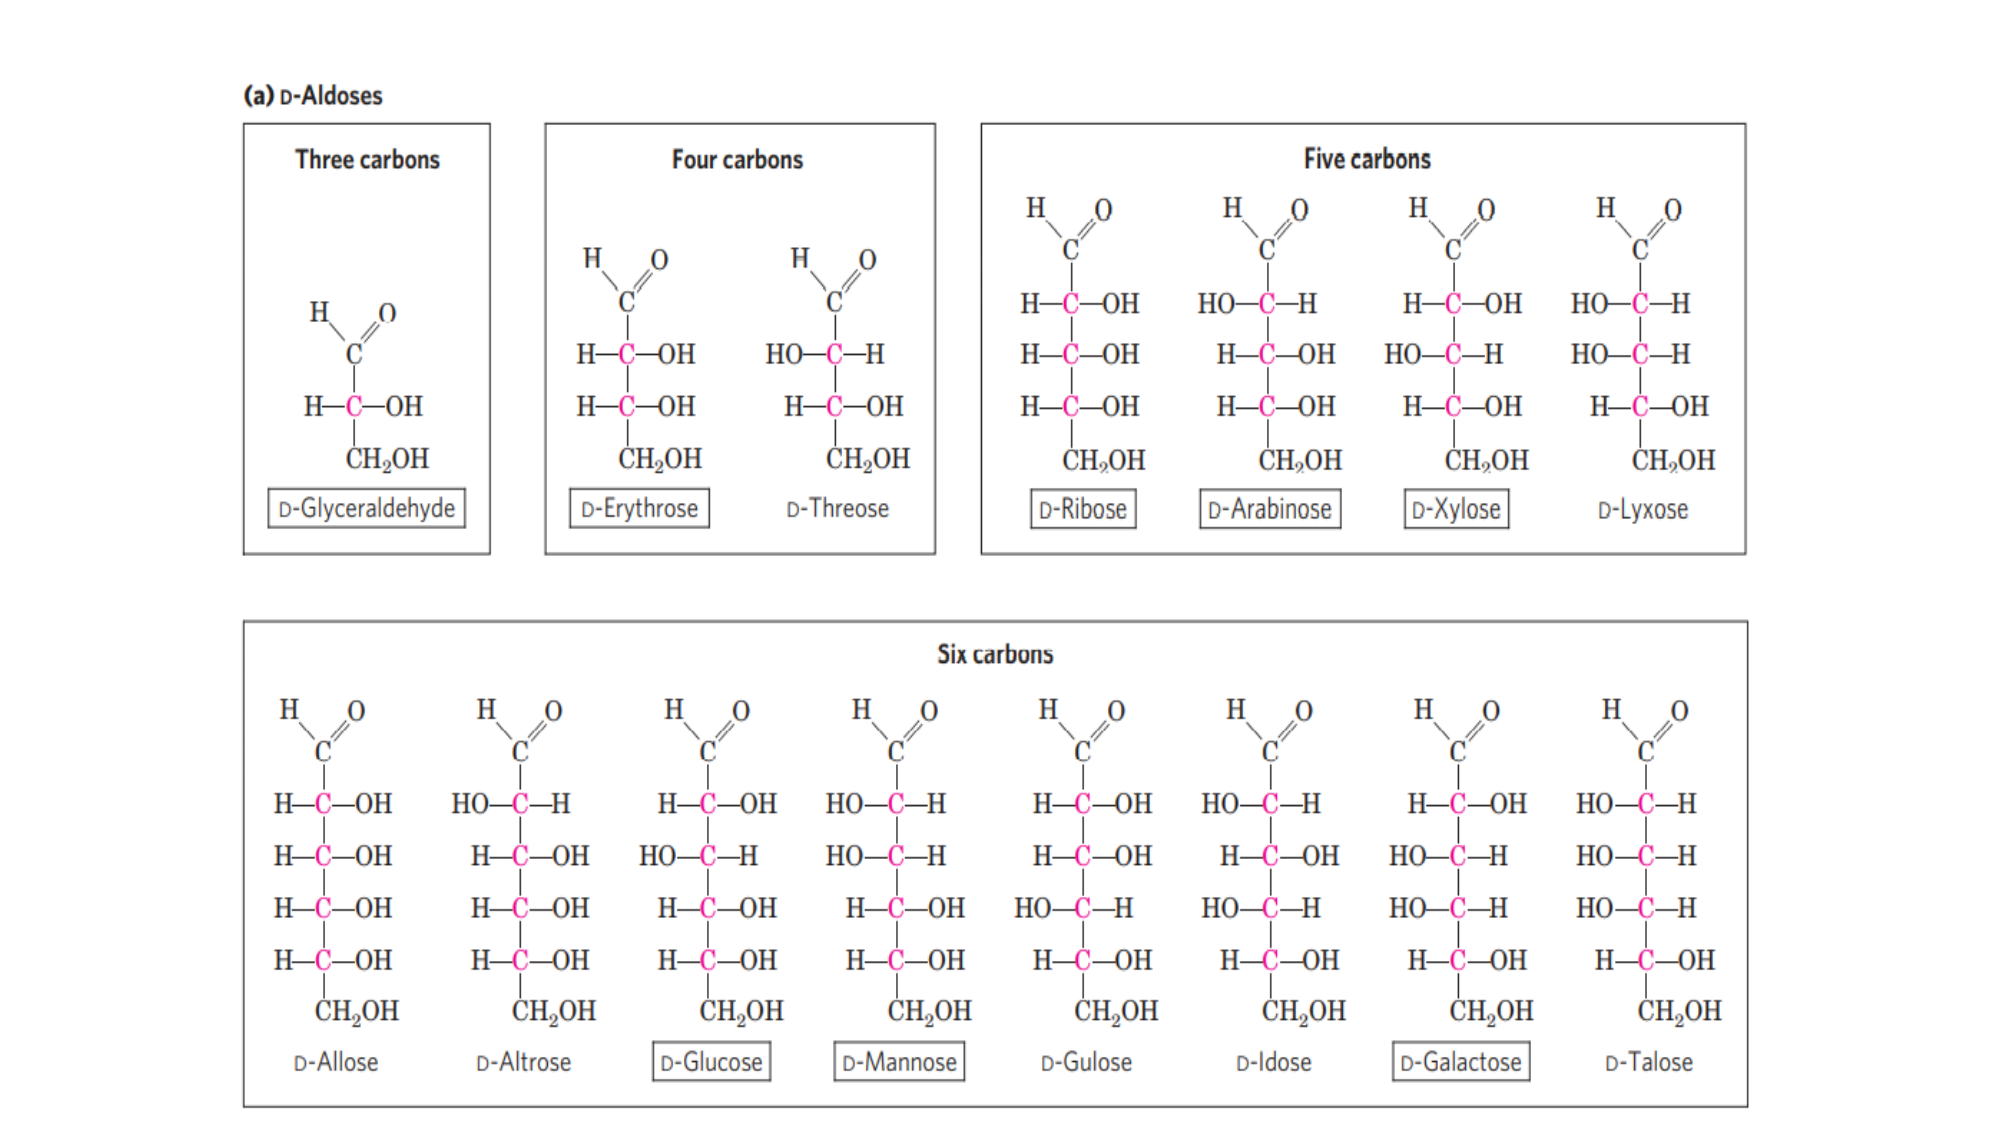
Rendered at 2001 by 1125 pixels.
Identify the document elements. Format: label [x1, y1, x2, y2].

list [209, 61, 1773, 1125]
